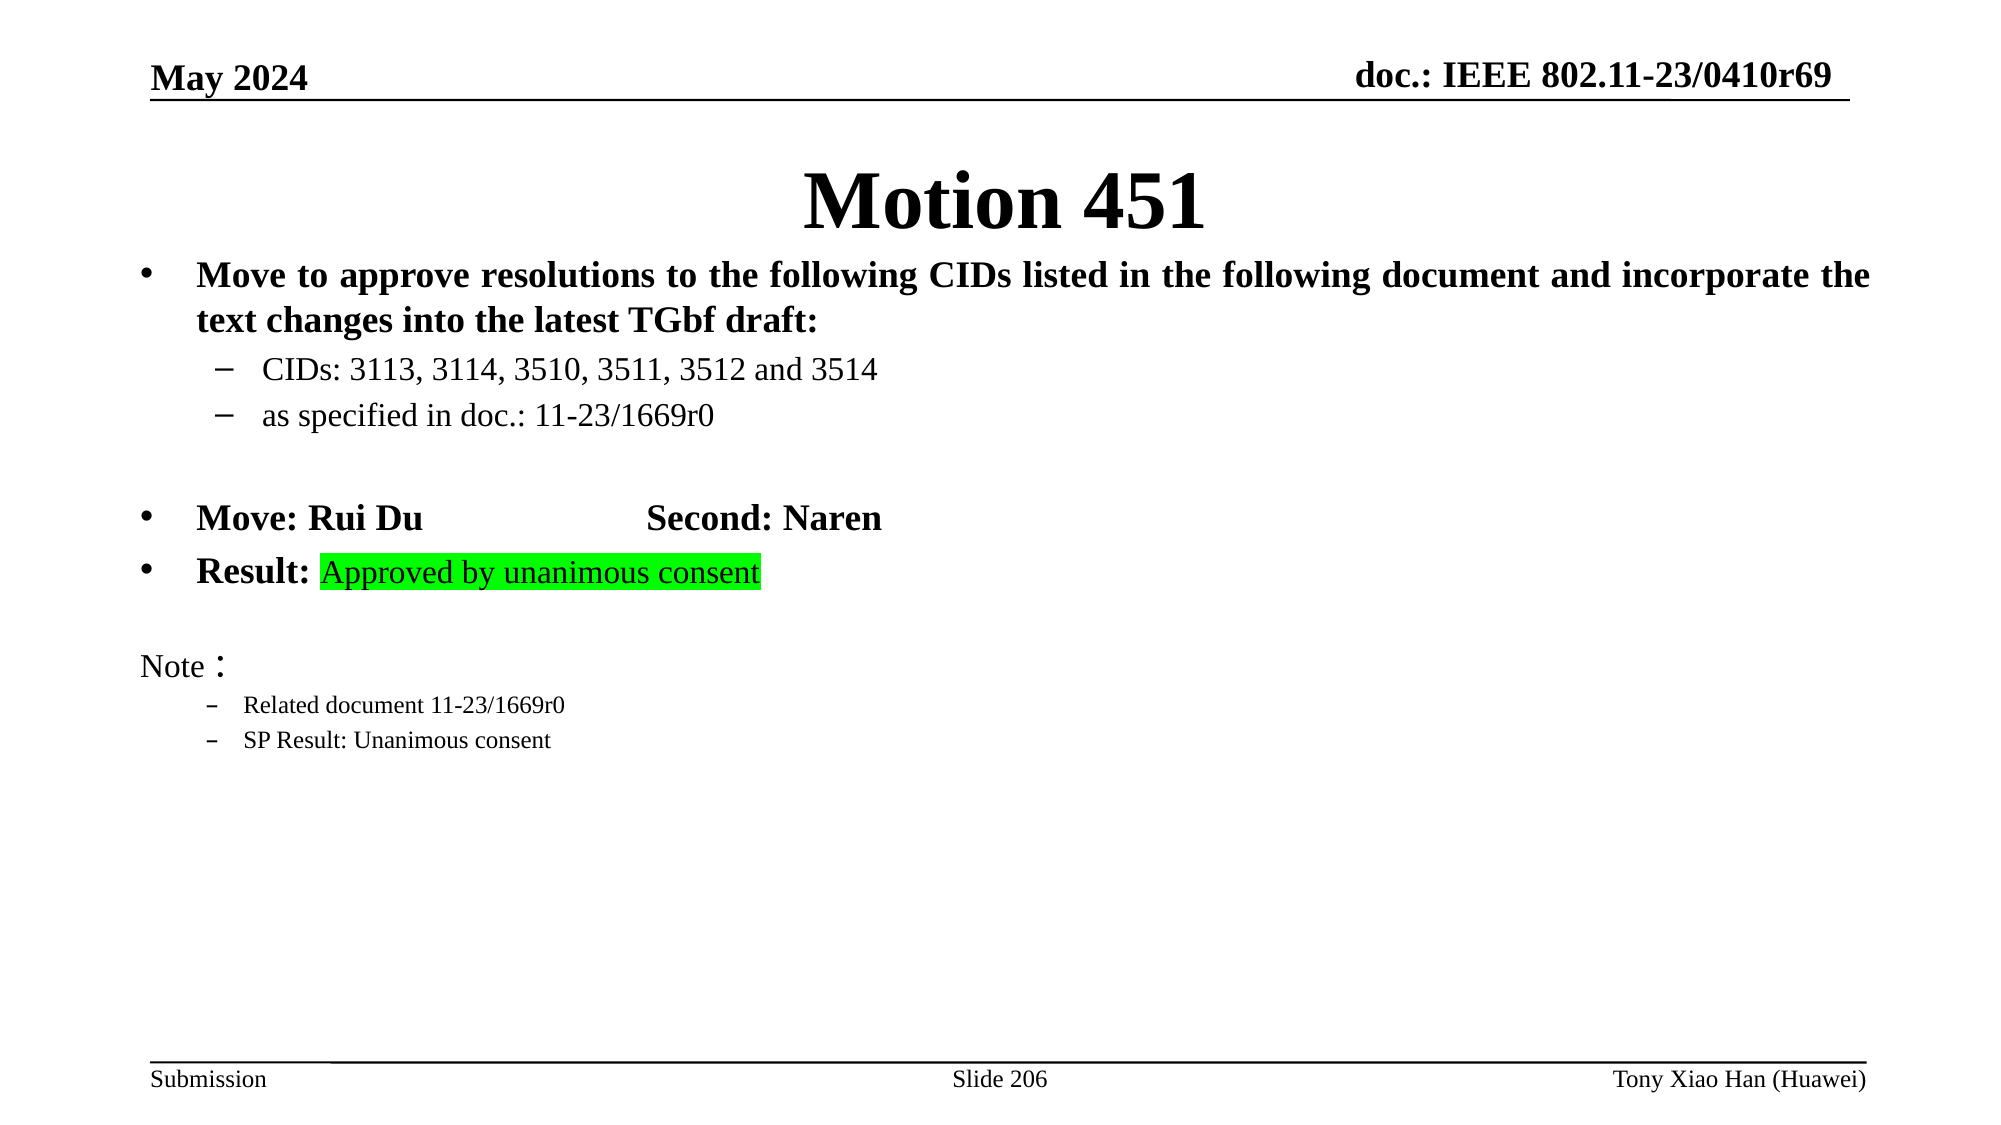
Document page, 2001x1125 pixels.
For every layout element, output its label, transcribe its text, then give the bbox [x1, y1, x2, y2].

text_box Move to approve resolutions to the following CIDs listed in the following document and incorporate the text changes into the latest TGbf draft: CIDs: 3113, 3114, 3510, 3511, 3512 and 3514 as specified in doc.: 11-23/1669r0 Move: Rui Du Second: Naren Result: Approved by unanimous consent Note： Related document 11-23/1669r0 SP Result: Unanimous consent [125, 212, 1888, 988]
text_box Motion 451 [368, 137, 1644, 212]
